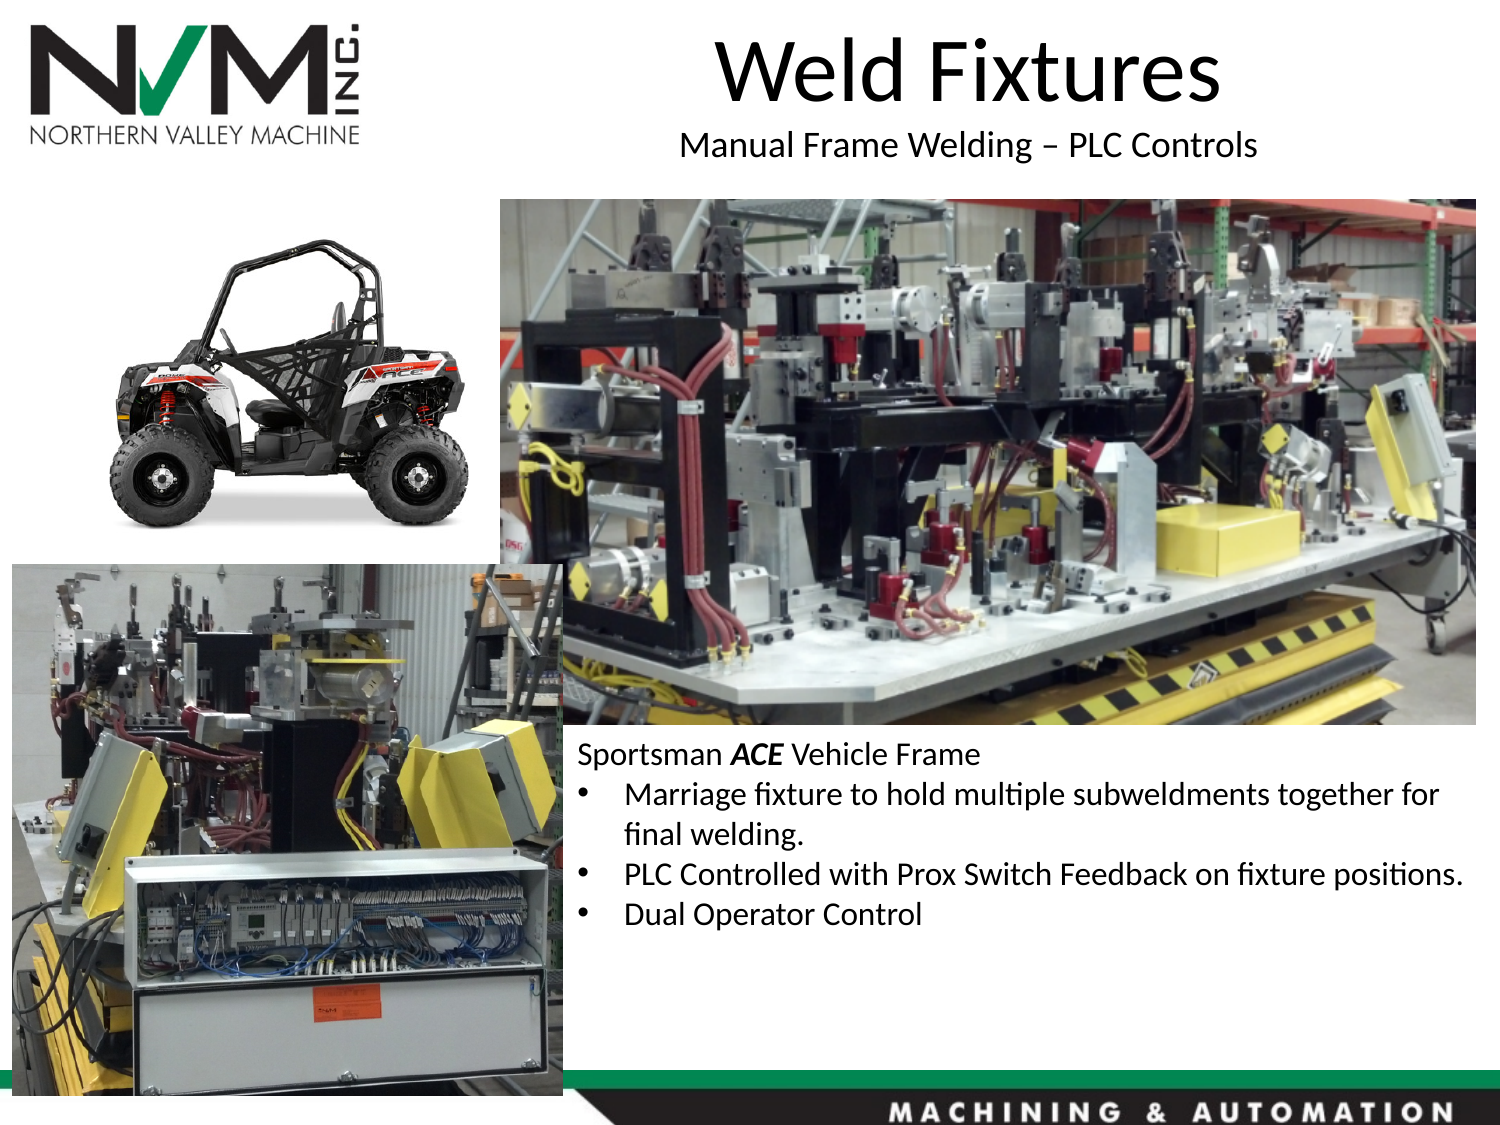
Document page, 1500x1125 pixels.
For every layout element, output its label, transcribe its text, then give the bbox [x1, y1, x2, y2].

text_box Sportsman ACE Vehicle Frame Marriage fixture to hold multiple subweldments together for final welding. PLC Controlled with Prox Switch Feedback on fixture positions. Dual Operator Control [567, 724, 1500, 940]
picture [0, 199, 1500, 1125]
title Weld Fixtures Manual Frame Welding – PLC Controls [437, 0, 1500, 175]
picture [24, 21, 362, 147]
